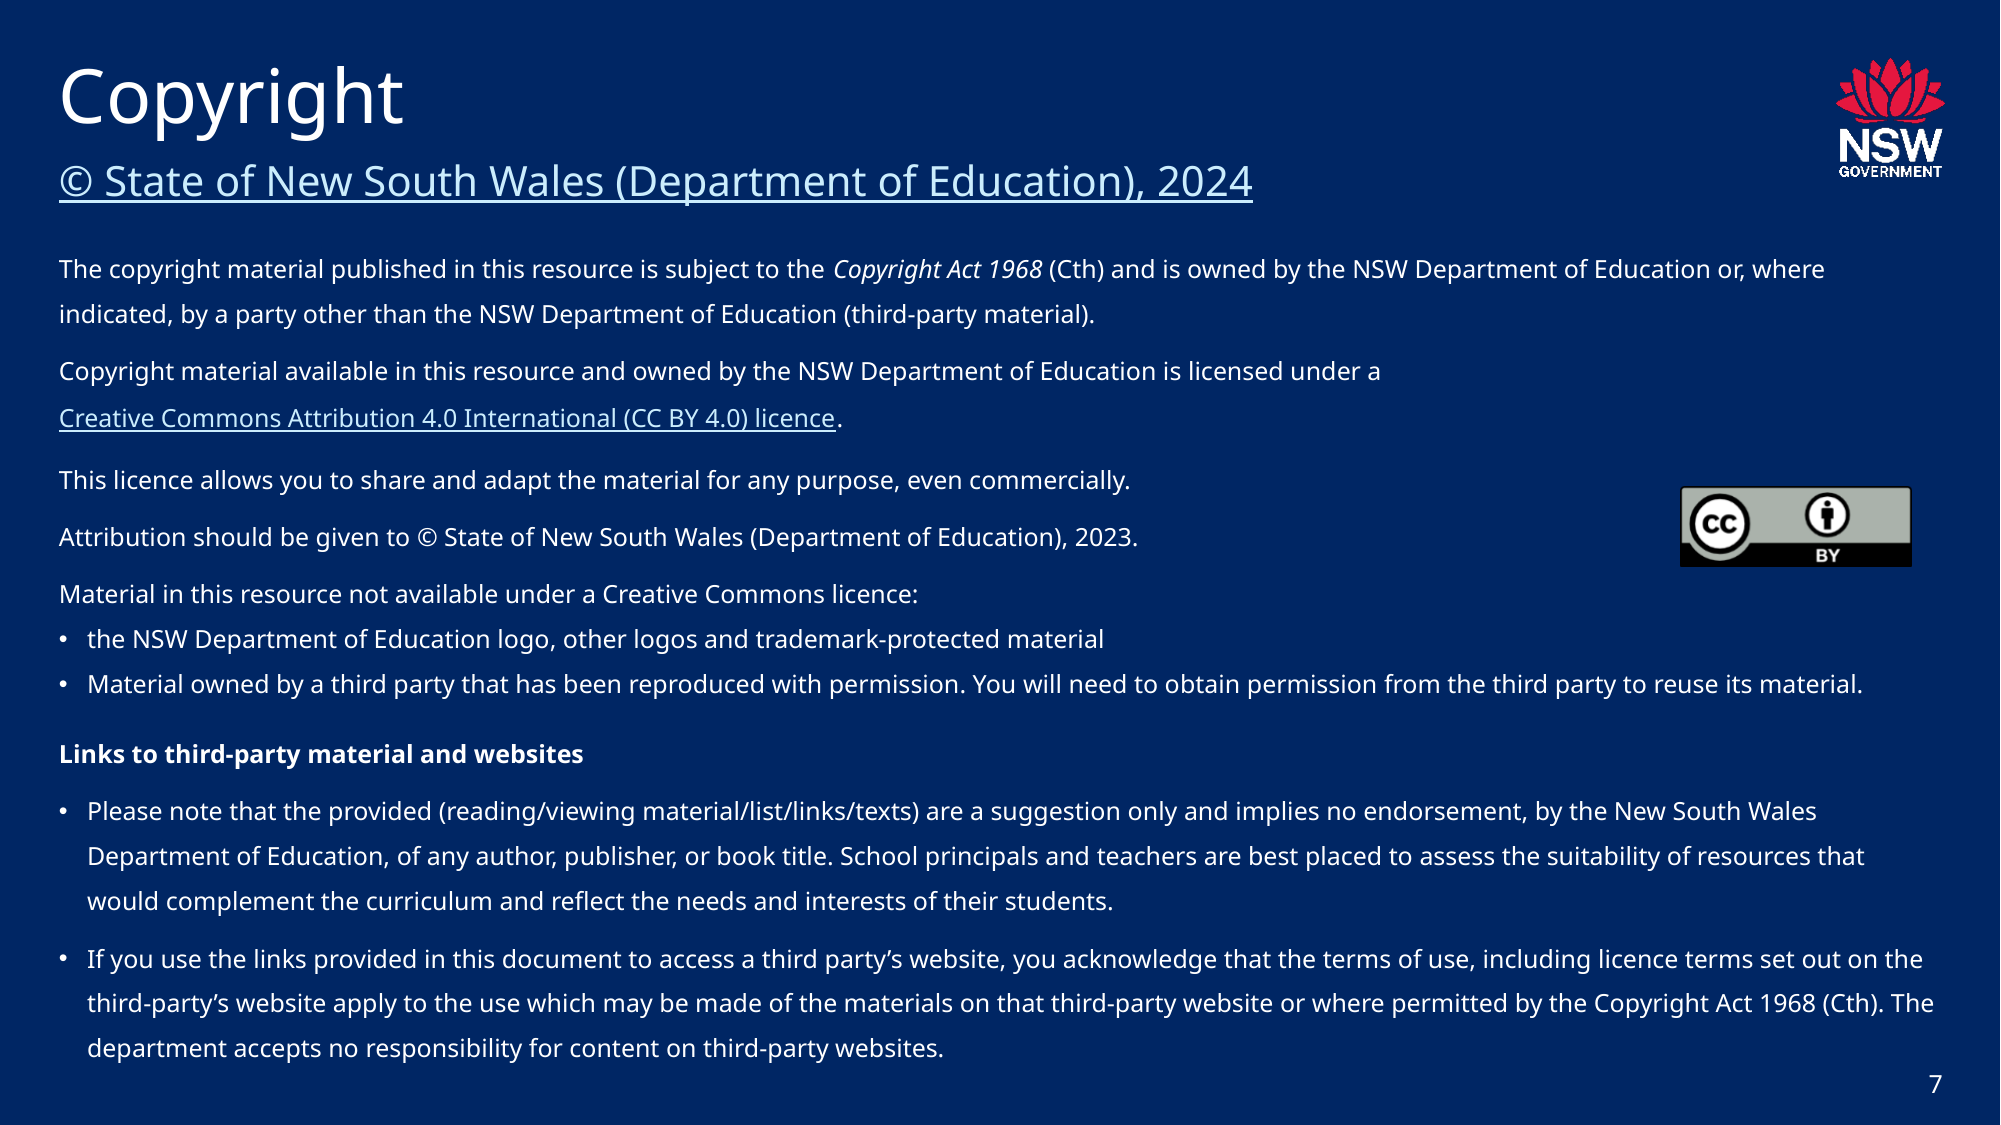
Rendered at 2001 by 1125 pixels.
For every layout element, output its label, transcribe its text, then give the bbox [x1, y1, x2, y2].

text_box The copyright material published in this resource is subject to the Copyright Act 1968 (Cth) and is owned by the NSW Department of Education or, where indicated, by a party other than the NSW Department of Education (third-party material). Copyright material available in this resource and owned by the NSW Department of Education is licensed under a Creative Commons Attribution 4.0 International (CC BY 4.0) licence. This licence allows you to share and adapt the material for any purpose, even commercially. Attribution should be given to © State of New South Wales (Department of Education), 2023. Material in this resource not available under a Creative Commons licence: the NSW Department of Education logo, other logos and trademark-protected material Material owned by a third party that has been reproduced with permission. You will need to obtain permission from the third party to reuse its material. Links to third-party material and websites Please note that the provided (reading/viewing material/list/links/texts) are a suggestion only and implies no endorsement, by the New South Wales Department of Education, of any author, publisher, or book title. School principals and teachers are best placed to assess the suitability of resources that would complement the curriculum and reflect the needs and interests of their students. If you use the links provided in this document to access a third party’s website, you acknowledge that the terms of use, including licence terms set out on the third-party’s website apply to the use which may be made of the materials on that third-party website or where permitted by the Copyright Act 1968 (Cth). The department accepts no responsibility for content on third-party websites. [59, 238, 1943, 1070]
title Copyright [59, 59, 1713, 148]
picture [1836, 58, 1945, 177]
list © State of New South Wales (Department of Education), 2024 [59, 160, 1713, 212]
